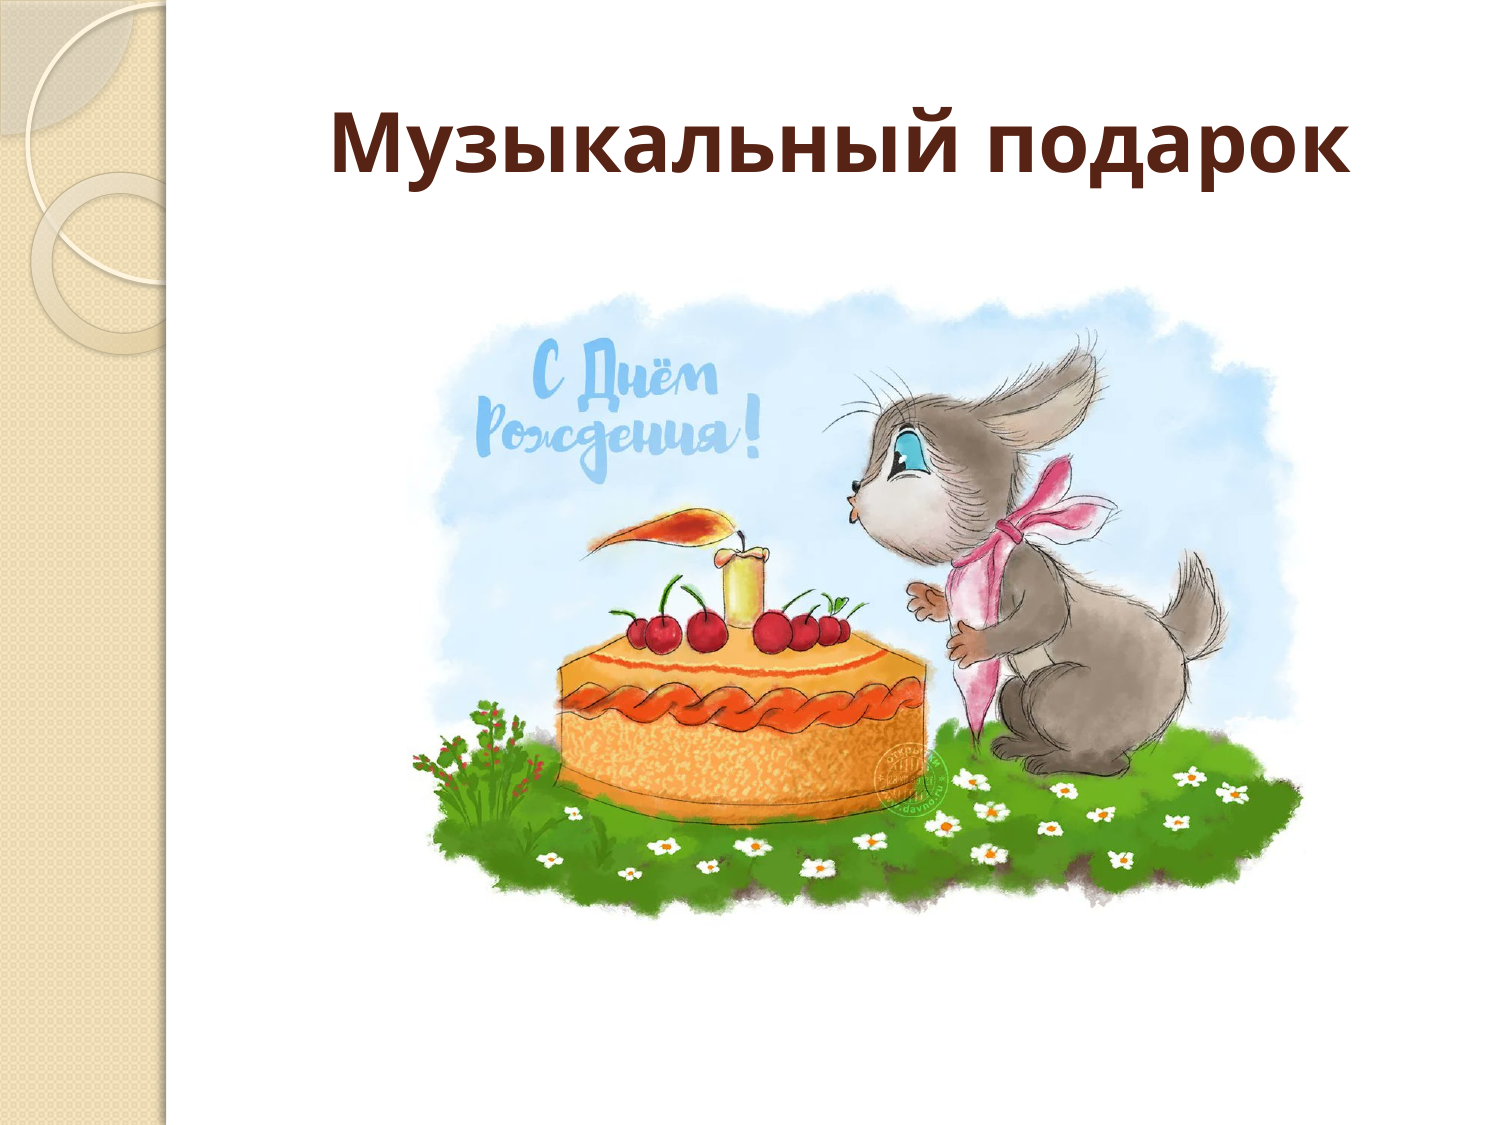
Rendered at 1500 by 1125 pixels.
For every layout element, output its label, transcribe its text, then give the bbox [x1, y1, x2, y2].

title Музыкальный подарок [235, 45, 1466, 233]
picture [407, 278, 1306, 934]
